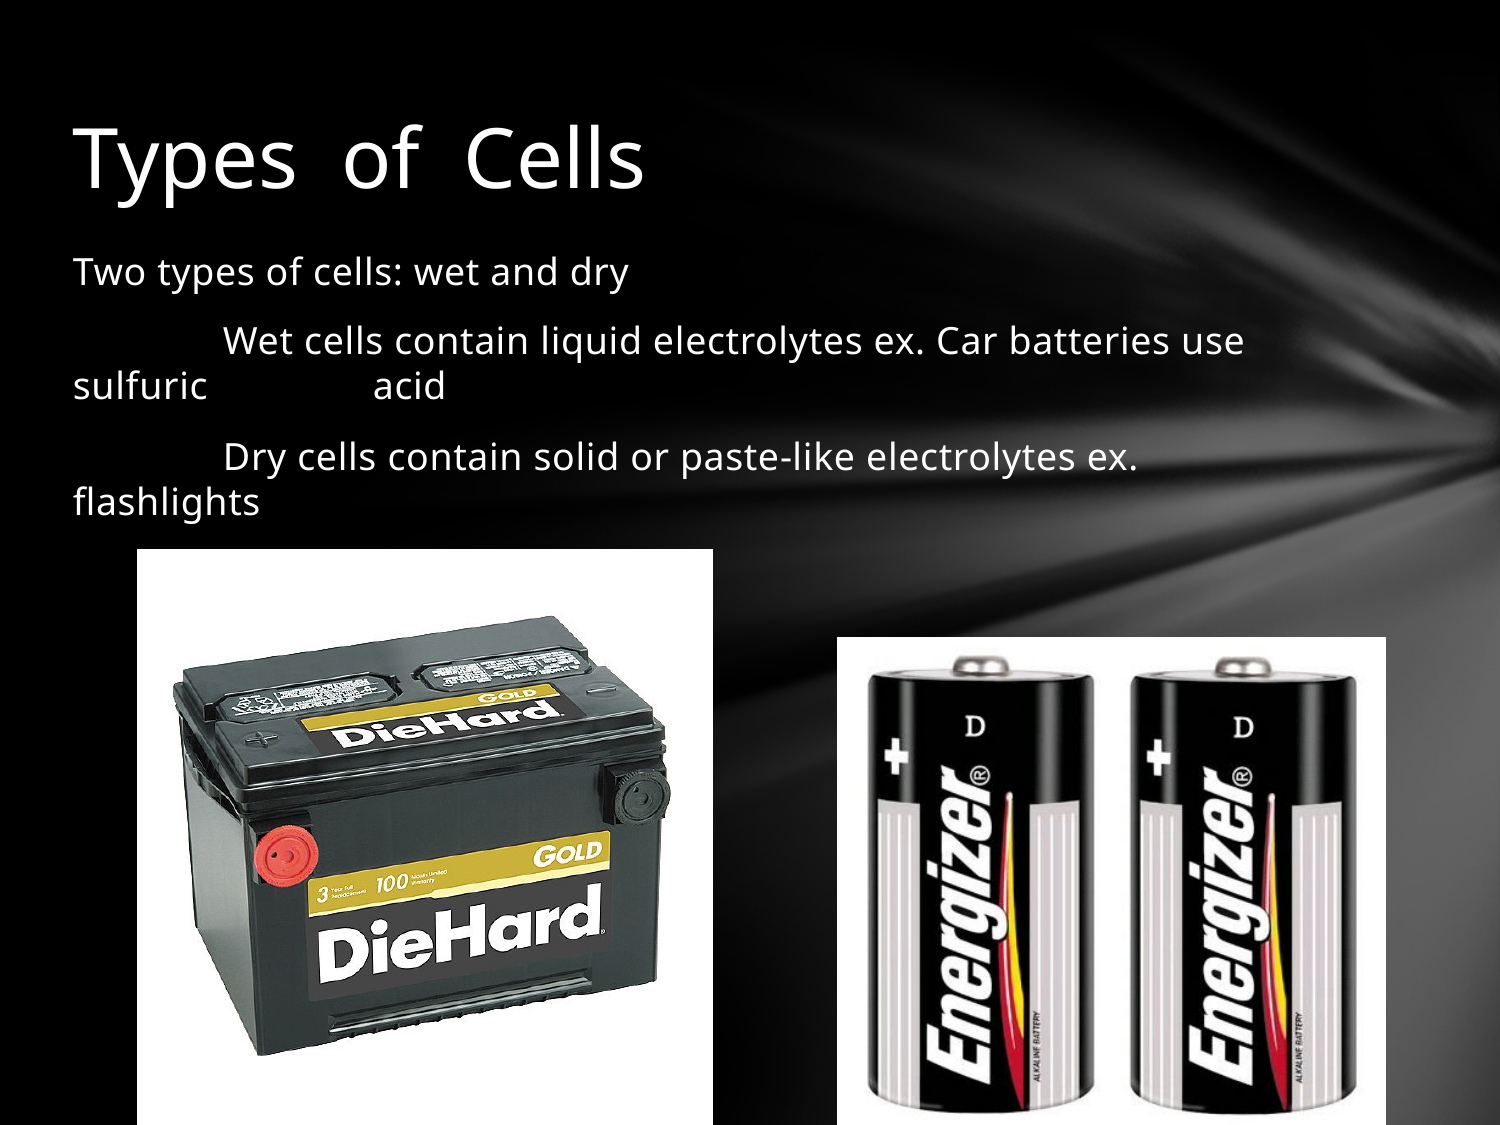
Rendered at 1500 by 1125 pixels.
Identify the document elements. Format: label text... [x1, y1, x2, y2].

title Types of Cells [57, 37, 1318, 213]
picture [837, 637, 1387, 1125]
list Two types of cells: wet and dry Wet cells contain liquid electrolytes ex. Car batteries use sulfuric acid Dry cells contain solid or paste-like electrolytes ex. flashlights [57, 239, 1318, 1015]
picture [137, 549, 713, 1125]
